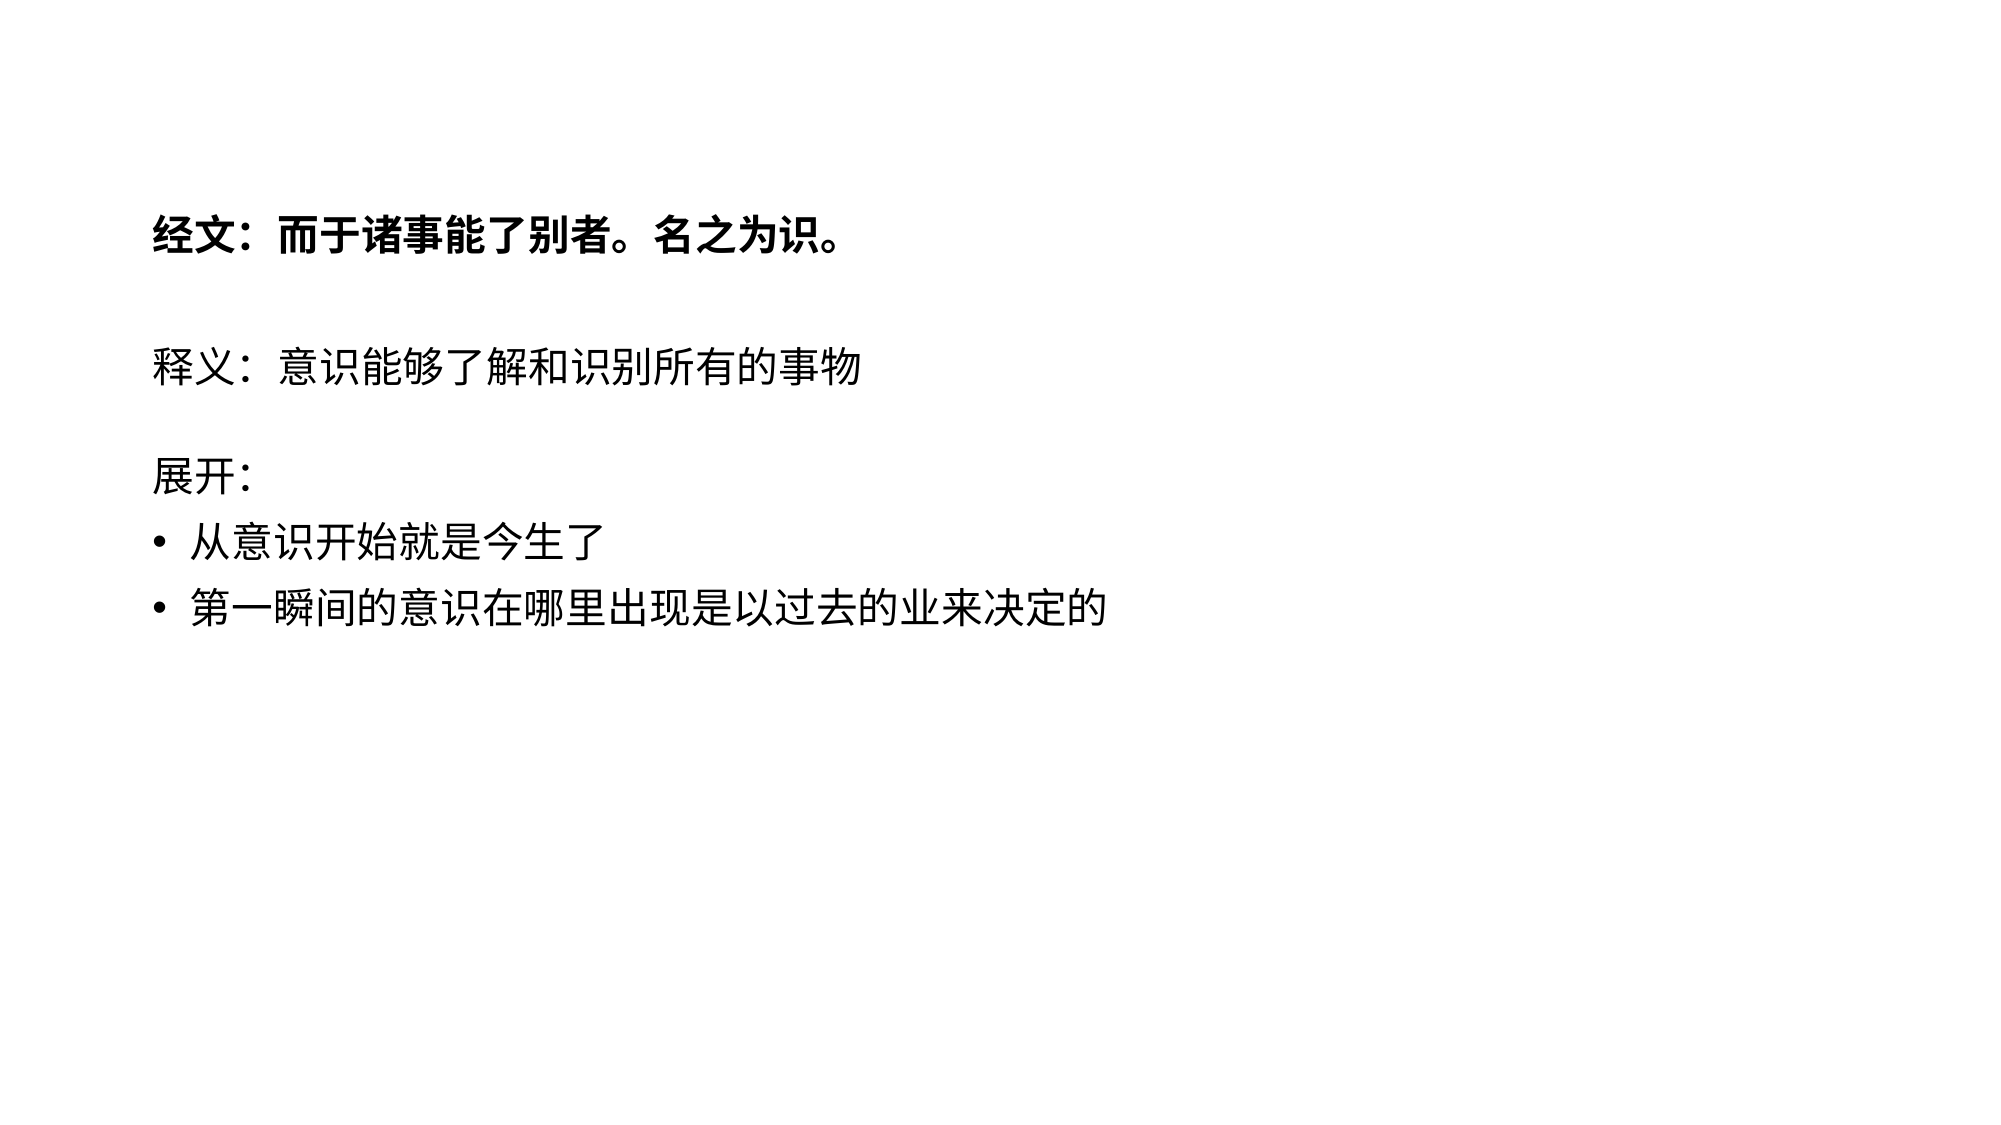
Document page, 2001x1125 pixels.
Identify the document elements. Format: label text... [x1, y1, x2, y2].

list 经文：而于诸事能了别者。名之为识。 释义：意识能够了解和识别所有的事物 展开： 从意识开始就是今生了 第一瞬间的意识在哪里出现是以过去的业来决定的 [137, 206, 1863, 1024]
